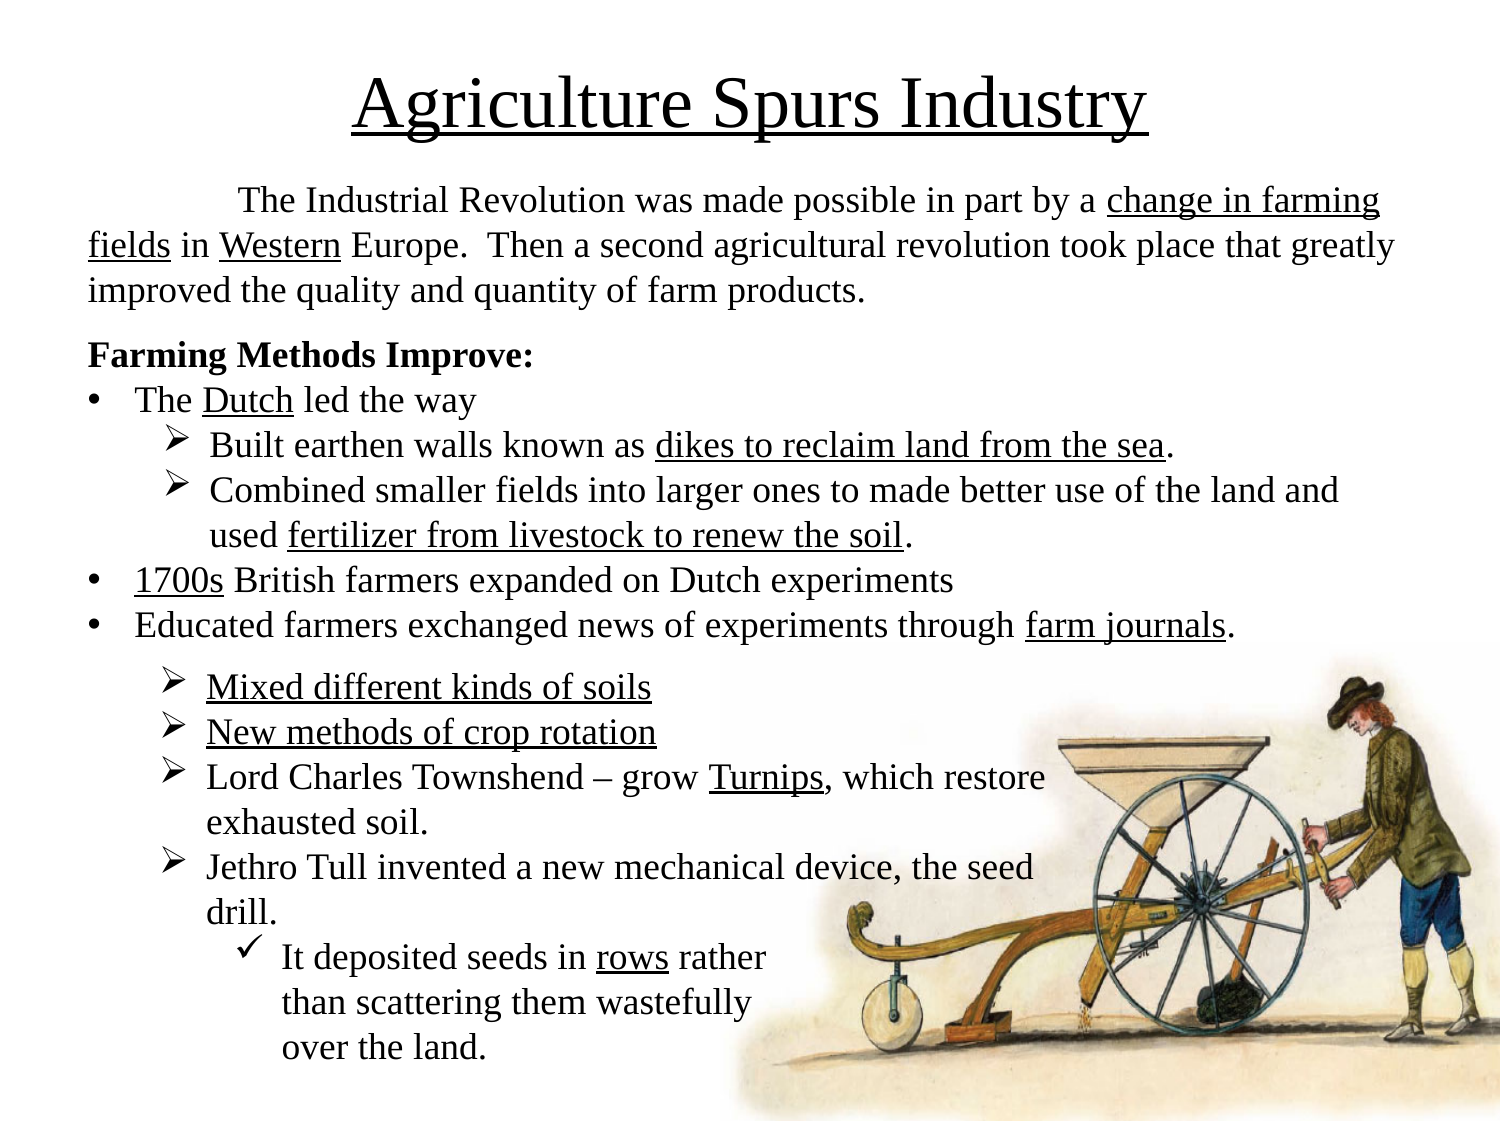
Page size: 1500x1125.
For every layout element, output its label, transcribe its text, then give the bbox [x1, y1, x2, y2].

title Agriculture Spurs Industry [75, 45, 1425, 150]
text_box The Industrial Revolution was made possible in part by a change in farming fields in Western Europe. Then a second agricultural revolution took place that greatly improved the quality and quantity of farm products. Farming Methods Improve: The Dutch led the way Built earthen walls known as dikes to reclaim land from the sea. Combined smaller fields into larger ones to made better use of the land and used fertilizer from livestock to renew the soil. 1700s British farmers expanded on Dutch experiments Educated farmers exchanged news of experiments through farm journals. [72, 168, 1423, 653]
picture [712, 612, 1500, 1121]
text_box Mixed different kinds of soils New methods of crop rotation Lord Charles Townshend – grow Turnips, which restore exhausted soil. Jethro Tull invented a new mechanical device, the seed drill. It deposited seeds in rows rather than scattering them wastefully over the land. [69, 654, 707, 1075]
